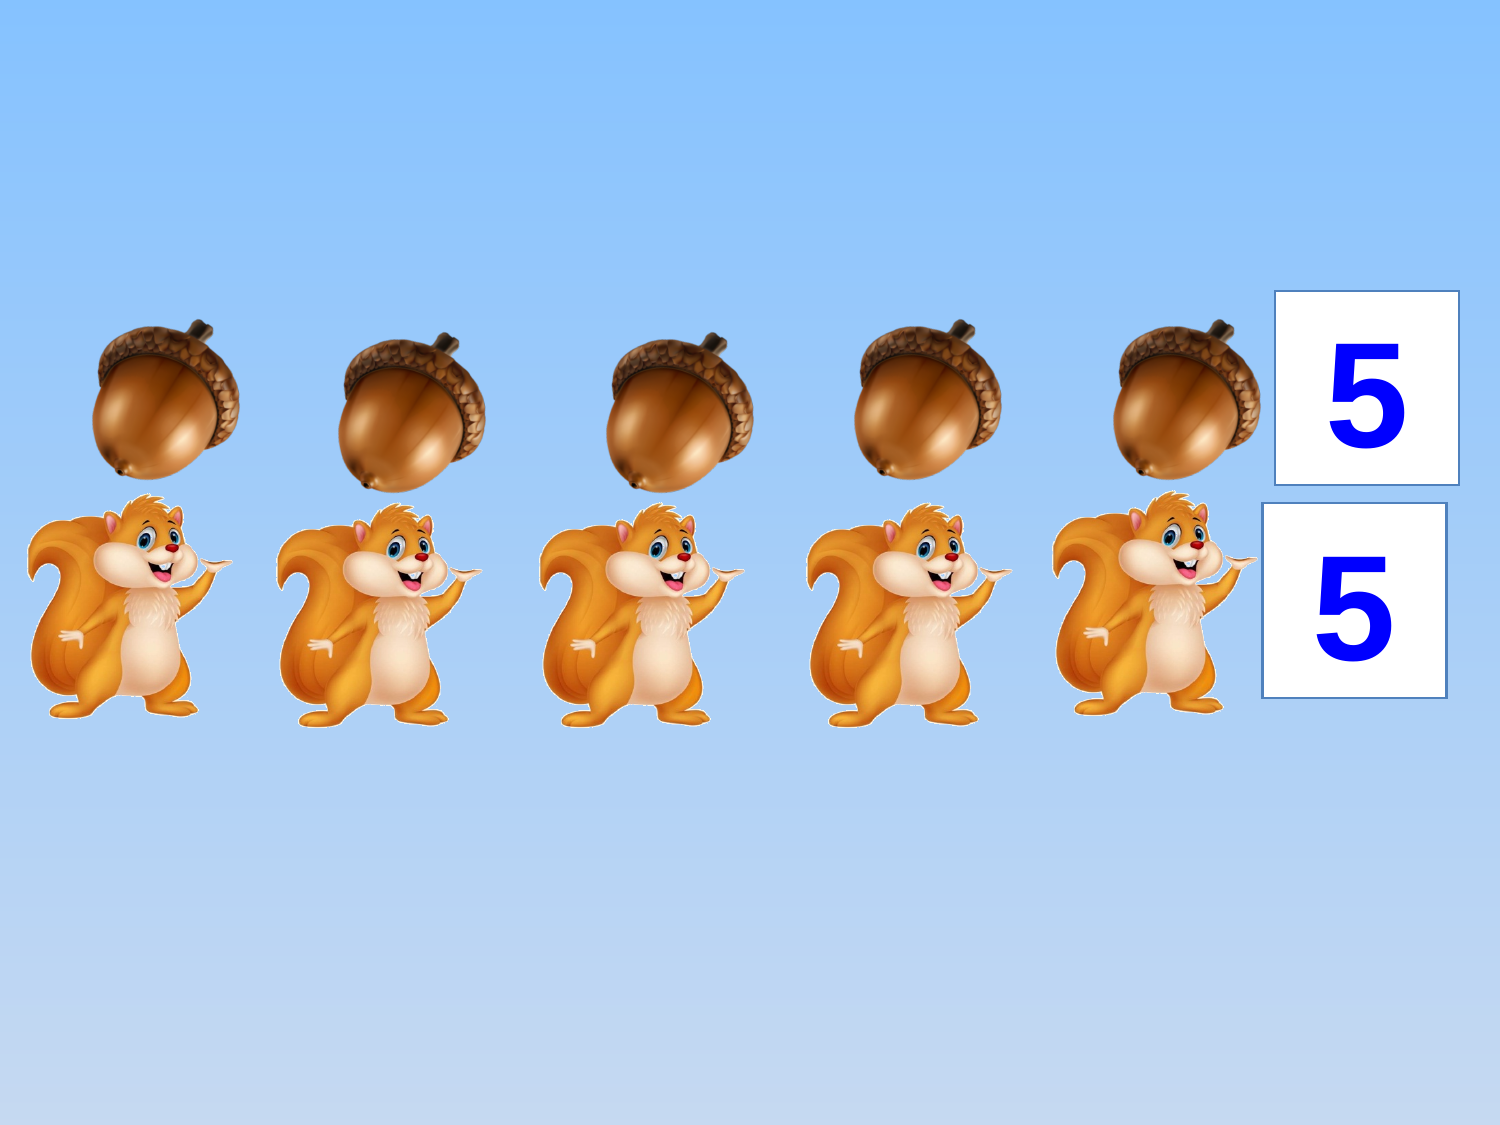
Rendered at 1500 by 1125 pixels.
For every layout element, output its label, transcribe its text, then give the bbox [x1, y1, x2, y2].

text_box 5 [1275, 290, 1460, 486]
text_box 5 [1297, 503, 1447, 698]
picture [0, 300, 1294, 751]
